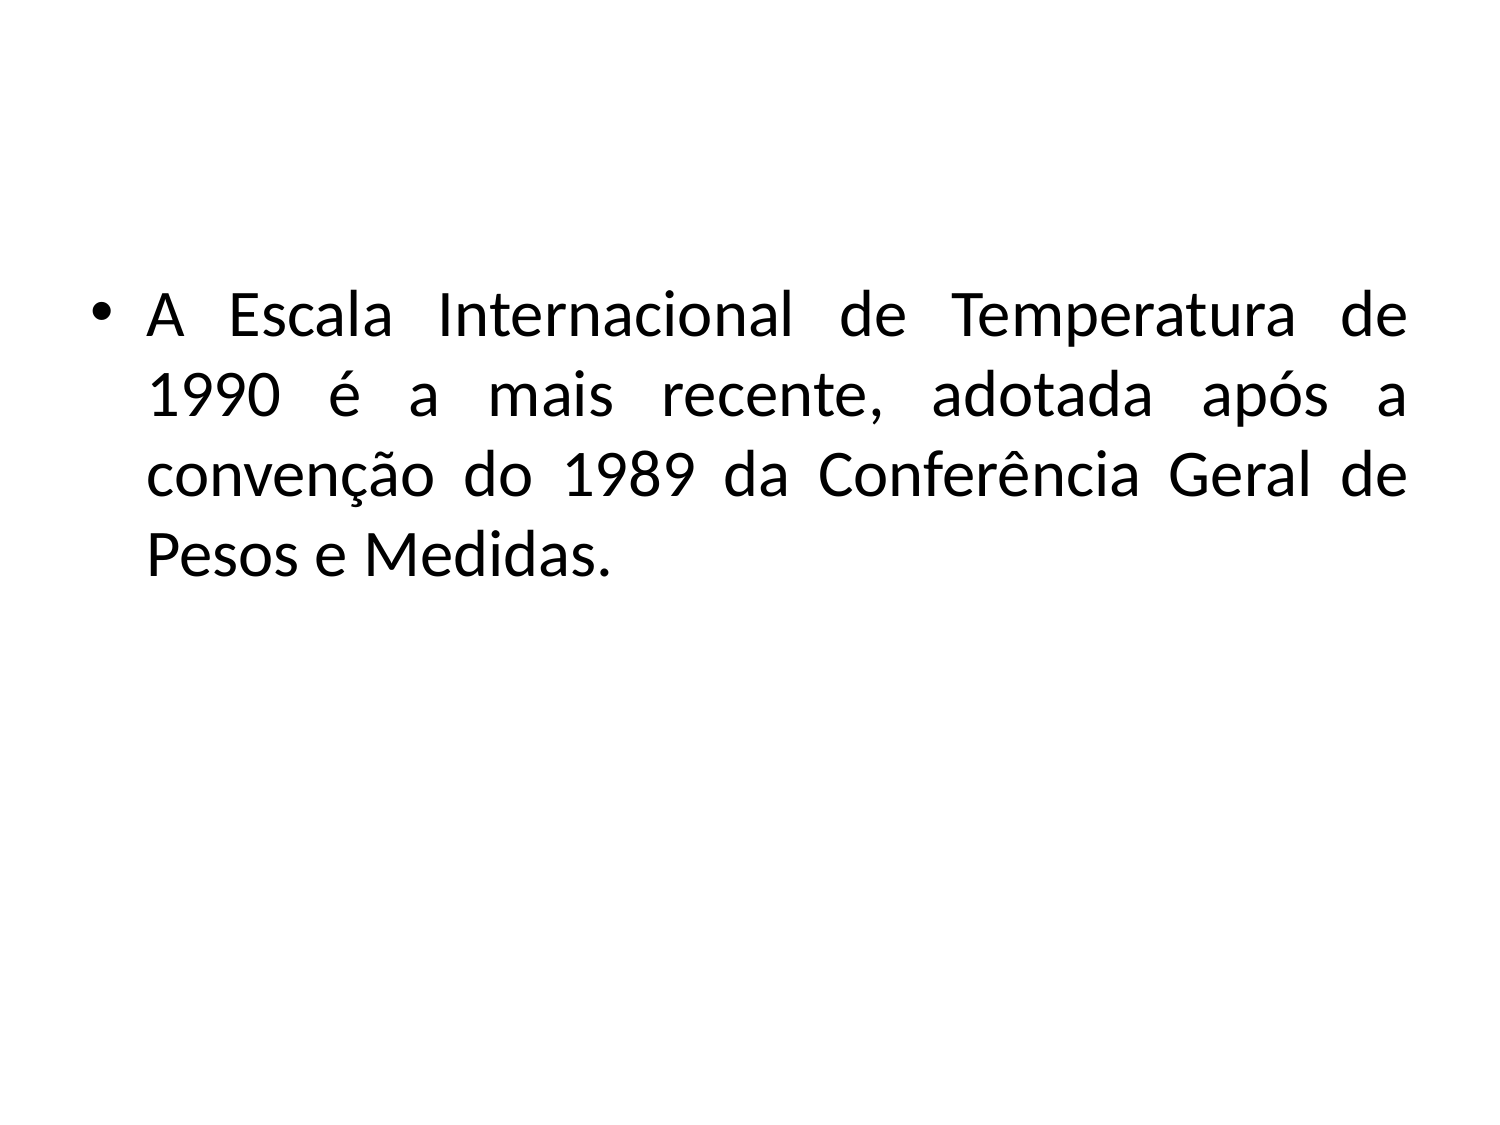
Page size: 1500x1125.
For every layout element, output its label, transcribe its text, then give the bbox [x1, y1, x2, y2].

list A Escala Internacional de Temperatura de 1990 é a mais recente, adotada após a convenção do 1989 da Conferência Geral de Pesos e Medidas. [75, 262, 1425, 1005]
